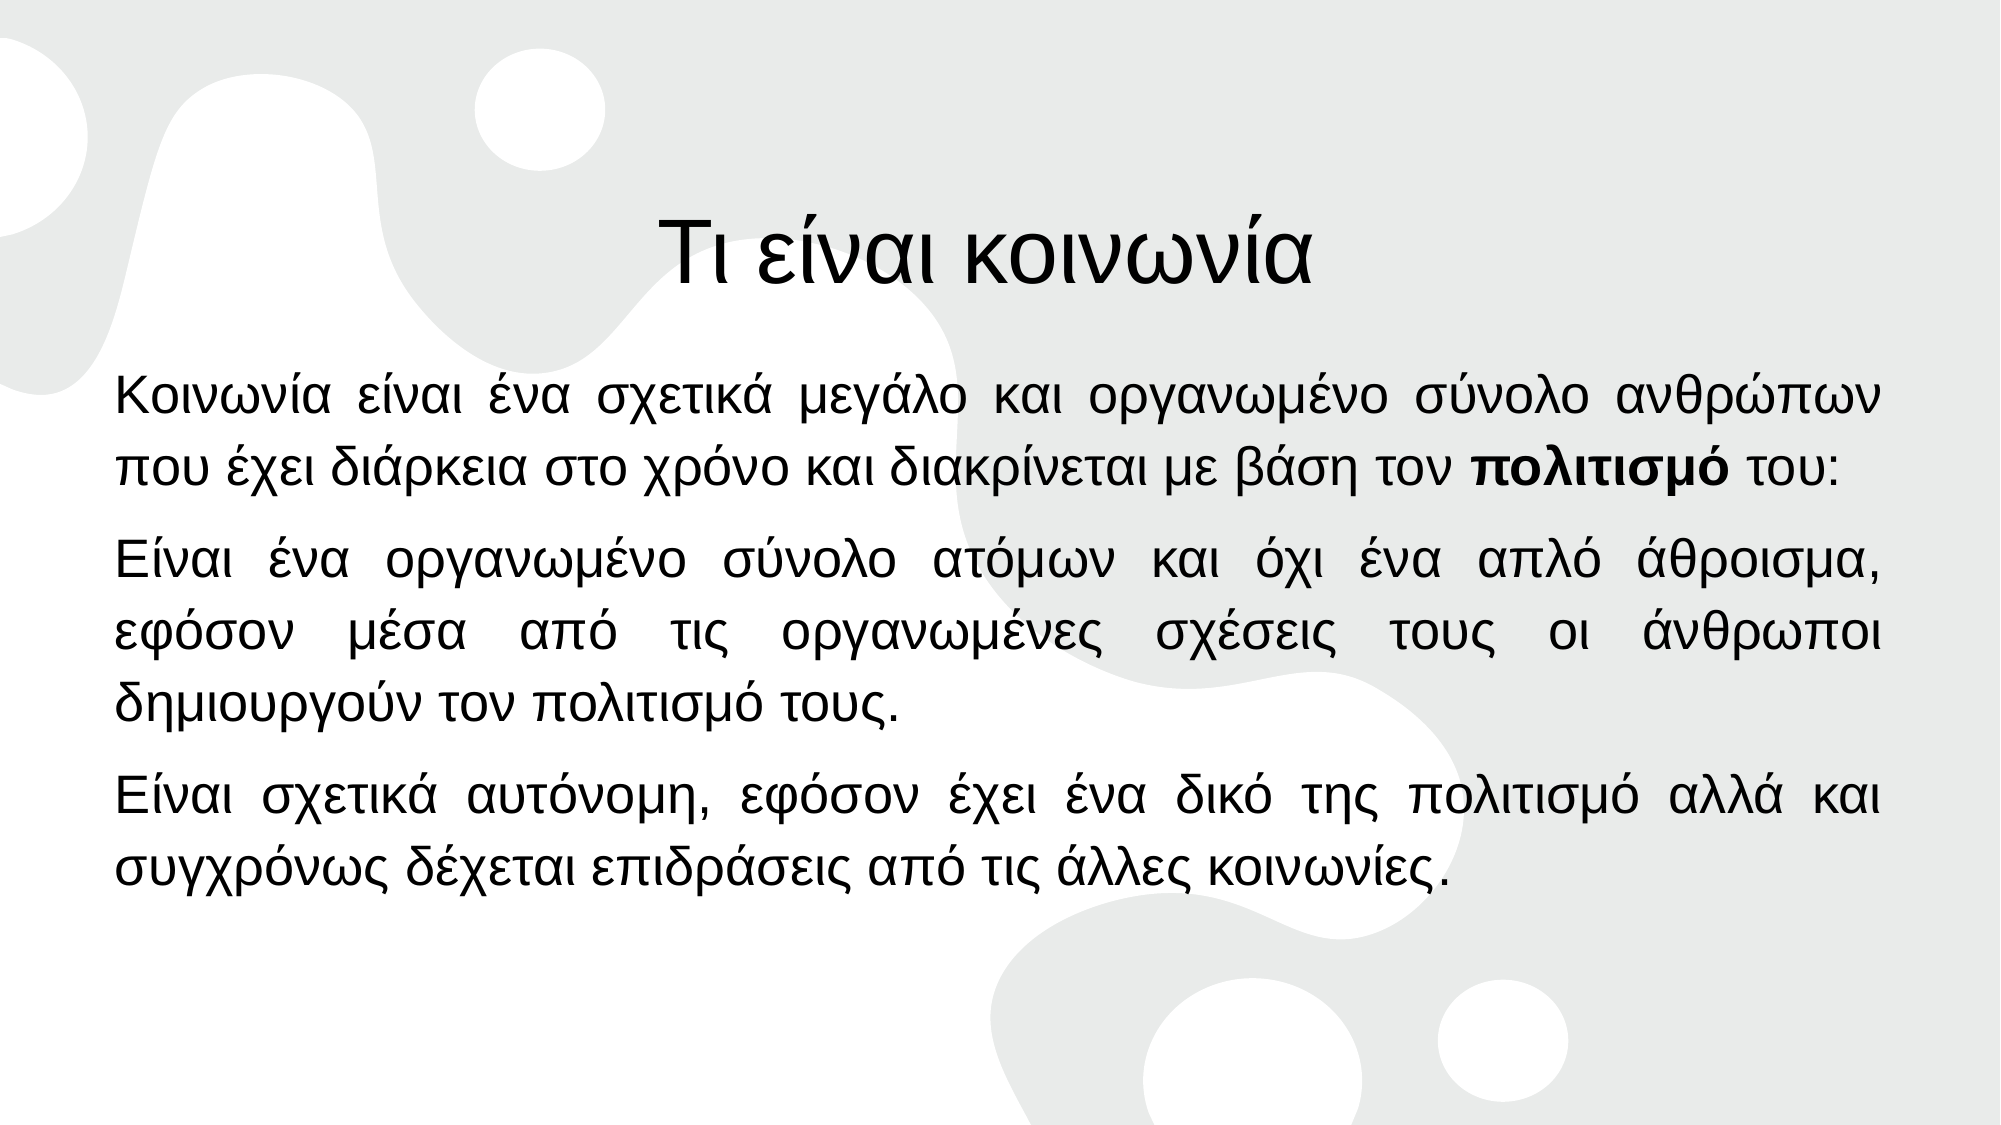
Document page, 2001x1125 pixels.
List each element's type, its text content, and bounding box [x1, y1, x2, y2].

list Κοινωνία είναι ένα σχετικά μεγάλο και οργανωμένο σύνολο ανθρώπων που έχει διάρκεια στο χρόνο και διακρίνεται με βάση τον πολιτισμό του: Είναι ένα οργανωμένο σύνολο ατόμων και όχι ένα απλό άθροισμα, εφόσον μέσα από τις οργανωμένες σχέσεις τους οι άνθρωποι δημιουργούν τον πολιτισμό τους. Είναι σχετικά αυτόνομη, εφόσον έχει ένα δικό της πολιτισμό αλλά και συγχρόνως δέχεται επιδράσεις από τις άλλες κοινωνίες. [99, 345, 1900, 1008]
title Τι είναι κοινωνία [99, 91, 1900, 309]
